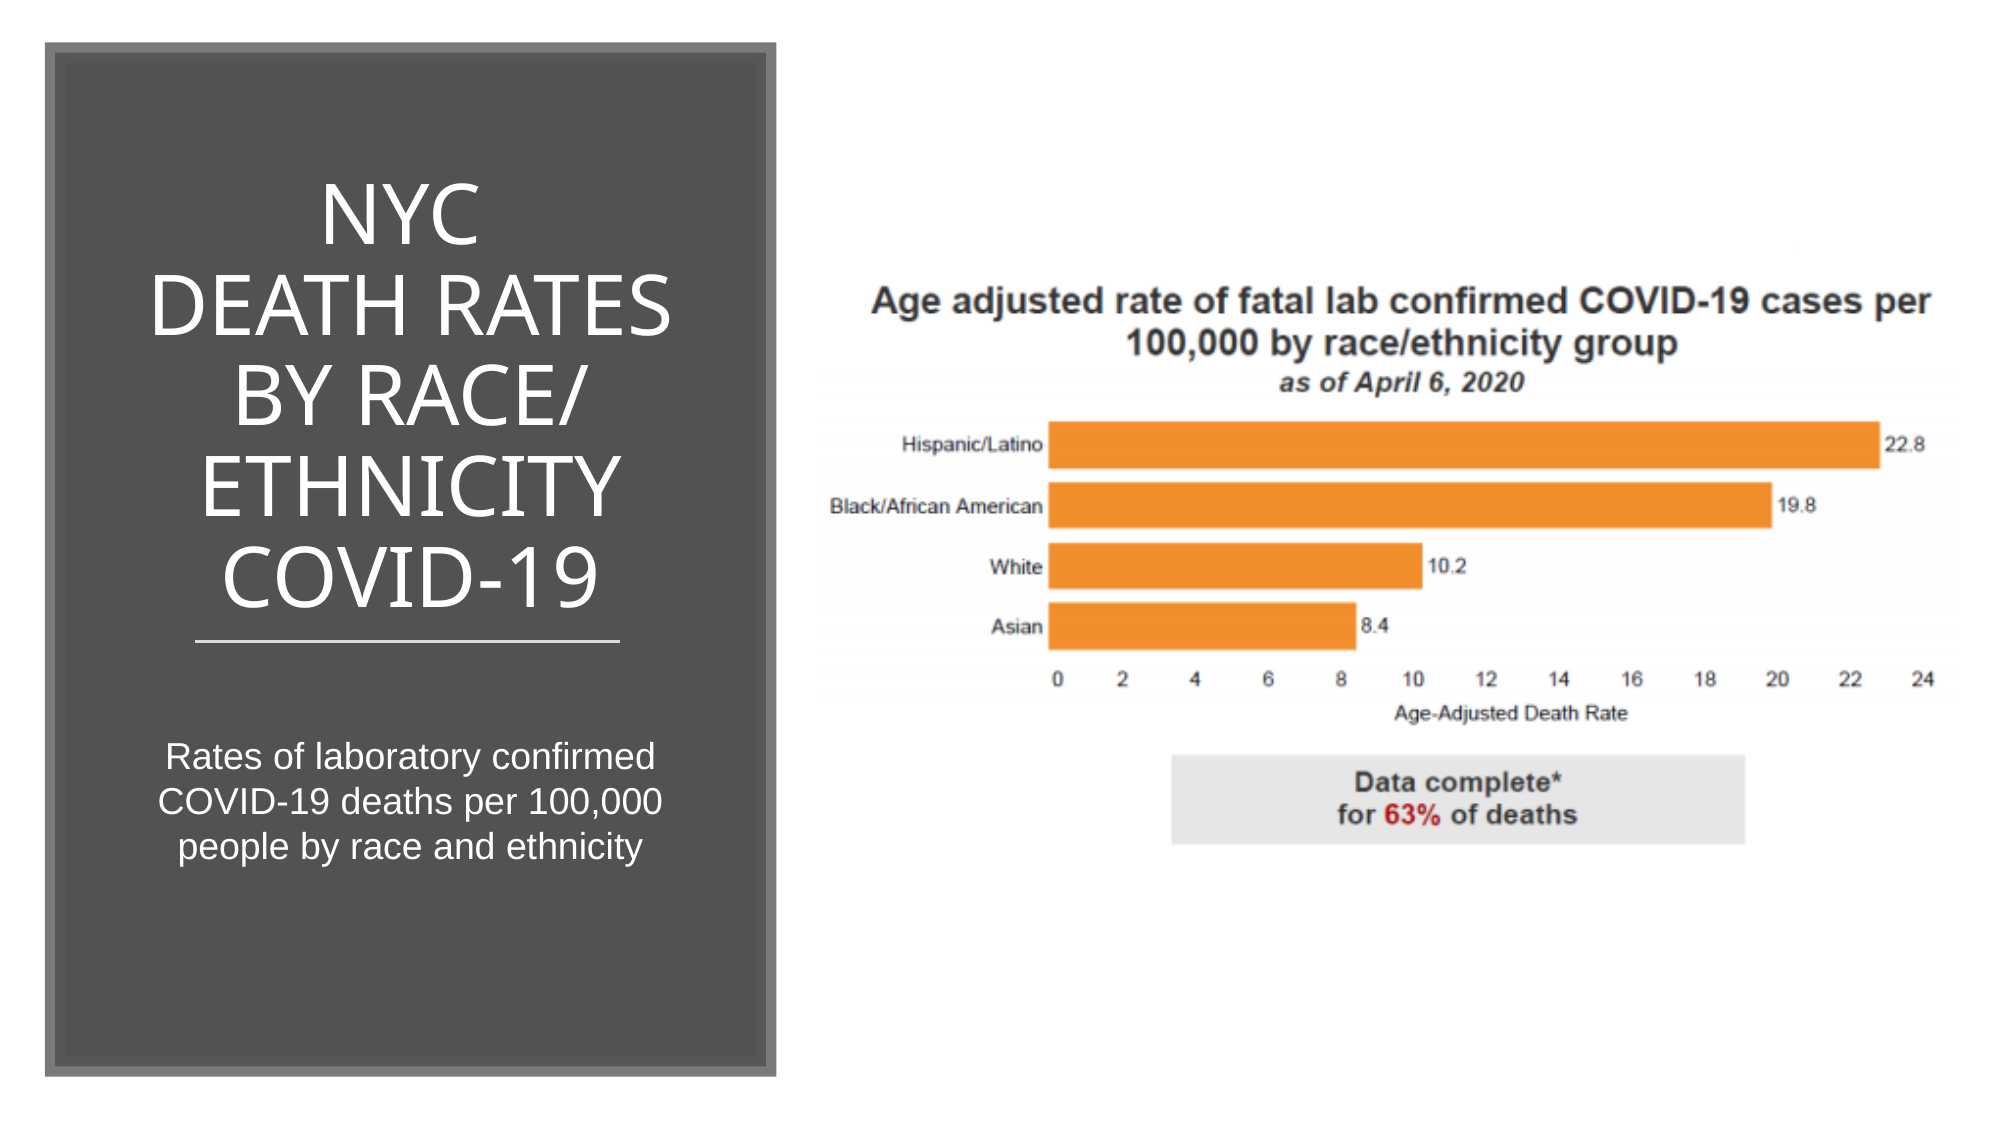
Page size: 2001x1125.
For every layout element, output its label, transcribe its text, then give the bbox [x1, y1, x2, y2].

text_box Rates of laboratory confirmed COVID-19 deaths per 100,000 people by race and ethnicity [110, 724, 711, 920]
title NYC DEATH RATES BY RACE/ ETHNICITY COVID-19 [110, 159, 711, 633]
picture [821, 247, 1955, 875]
text_box [54, 52, 767, 1067]
